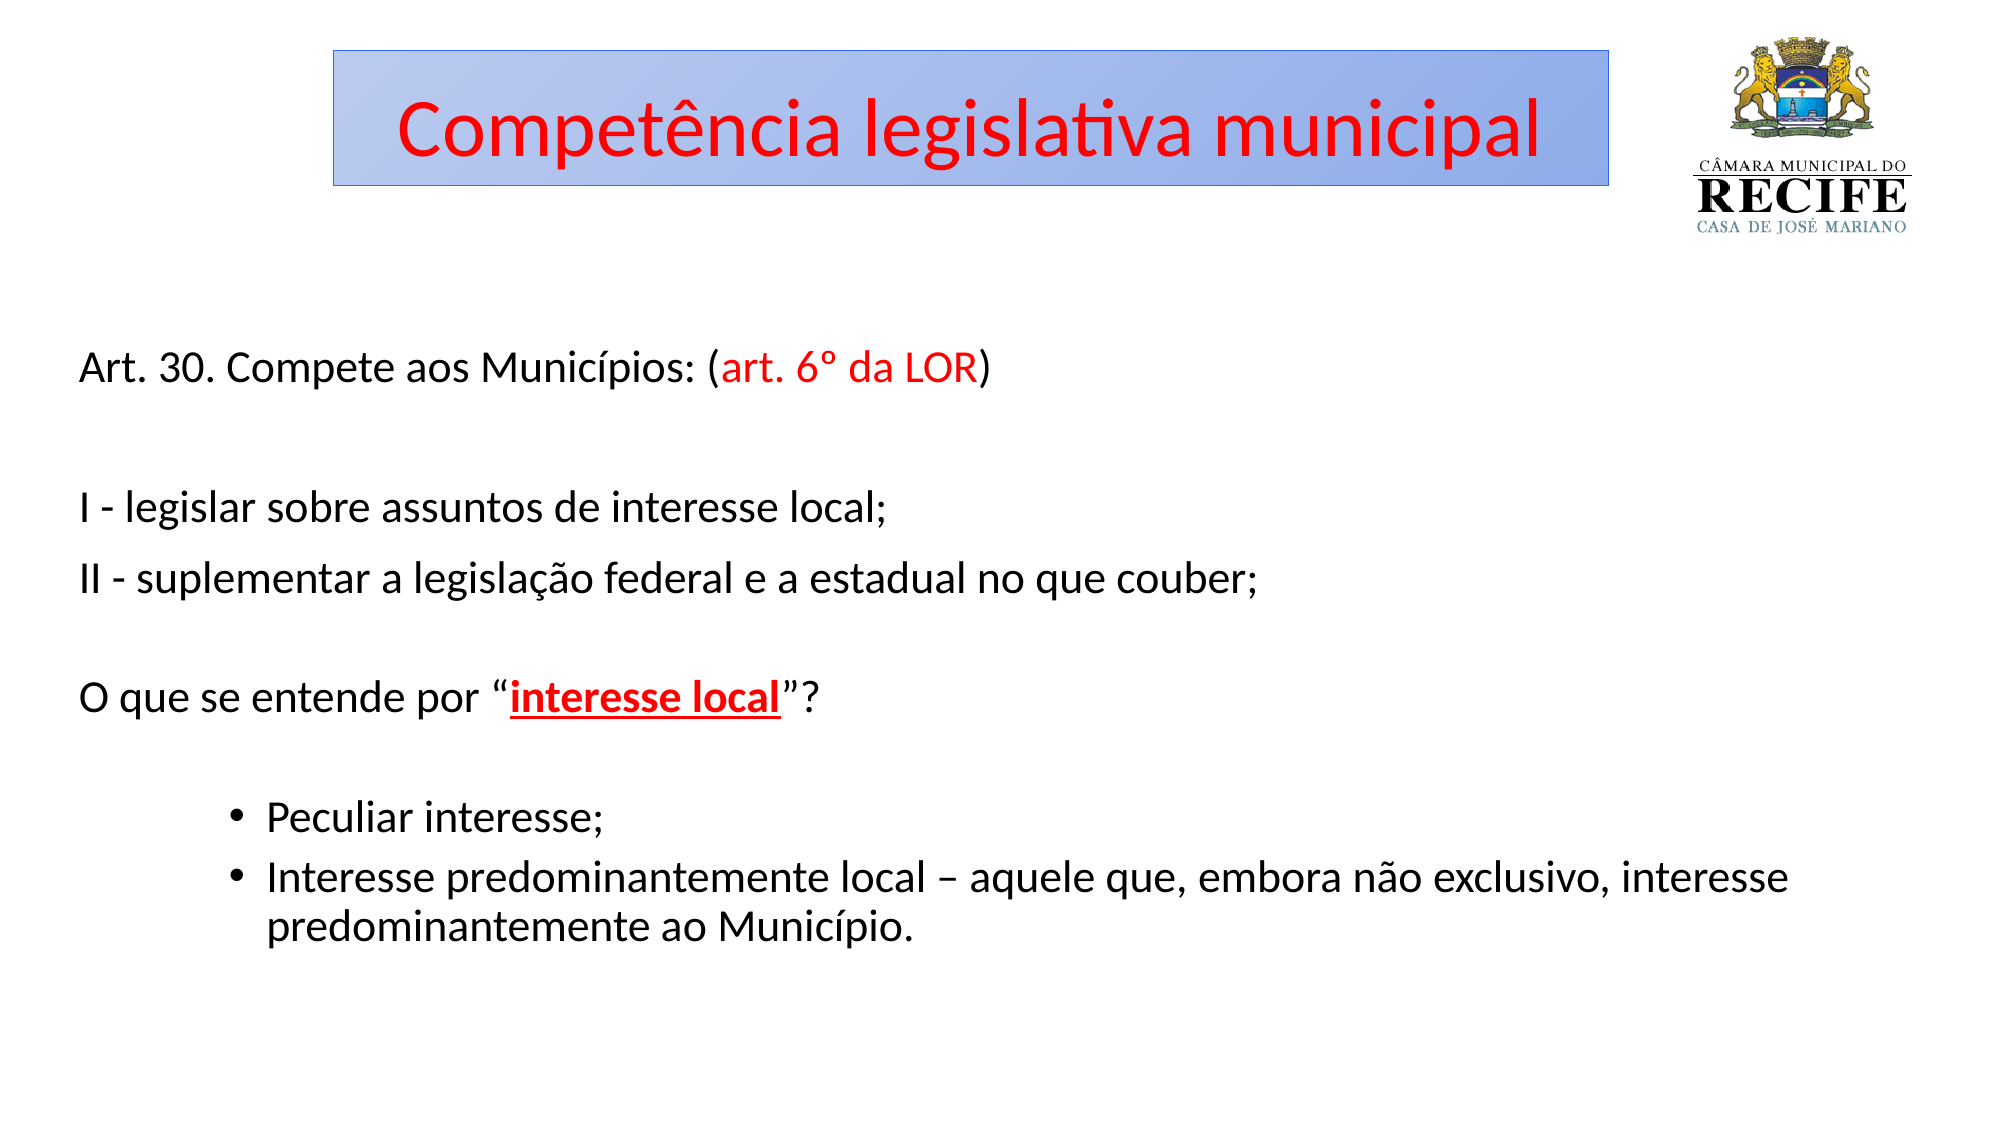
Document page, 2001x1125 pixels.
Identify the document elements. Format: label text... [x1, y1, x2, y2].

text_box Competência legislativa municipal [333, 50, 1609, 186]
list Art. 30. Compete aos Municípios: (art. 6º da LOR) I - legislar sobre assuntos de interesse local; II - suplementar a legislação federal e a estadual no que couber; O que se entende por “interesse local”? Peculiar interesse; Interesse predominantemente local – aquele que, embora não exclusivo, interesse predominantemente ao Município. [63, 264, 1974, 1112]
picture [1692, 37, 1912, 234]
